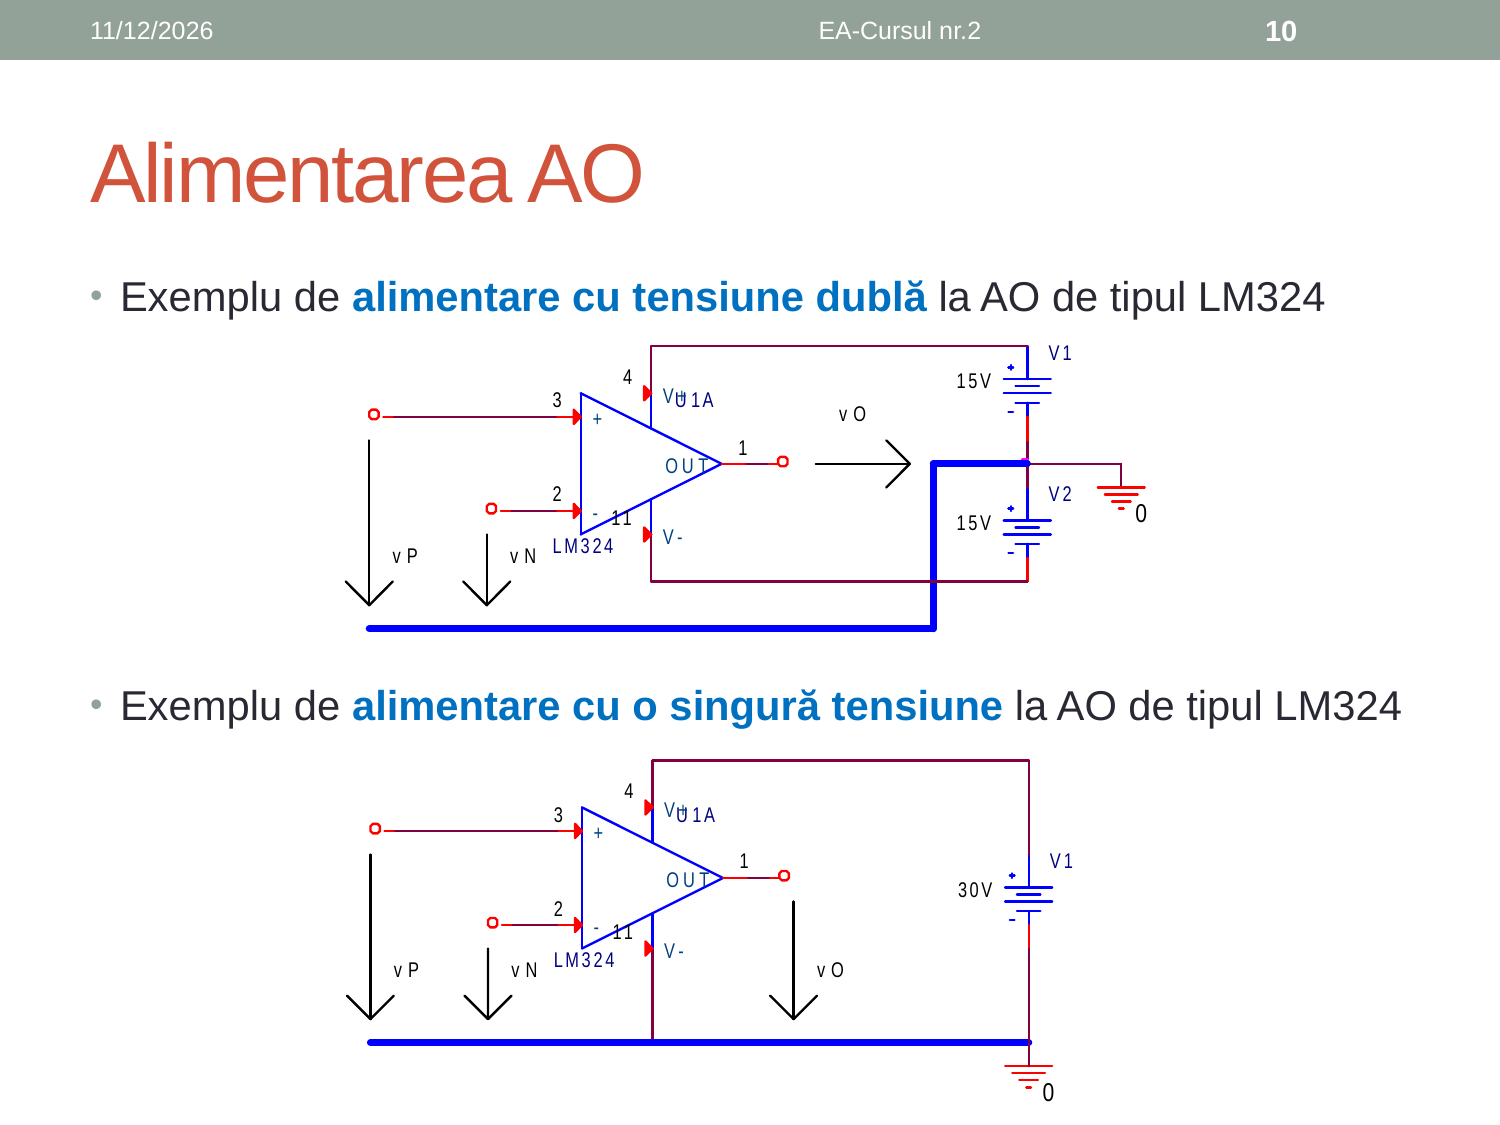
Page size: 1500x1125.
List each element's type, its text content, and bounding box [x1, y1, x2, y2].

picture [335, 324, 1164, 651]
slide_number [75, 3, 550, 57]
title Alimentarea AO [75, 87, 1425, 250]
slide_number 10 [1250, 3, 1425, 57]
picture [337, 738, 1079, 1125]
list Exemplu de alimentare cu tensiune dublă la AO de tipul LM324 Exemplu de alimentare cu o singură tensiune la AO de tipul LM324 [75, 262, 1425, 1063]
footer EA-Cursul nr.2 [562, 3, 1238, 57]
